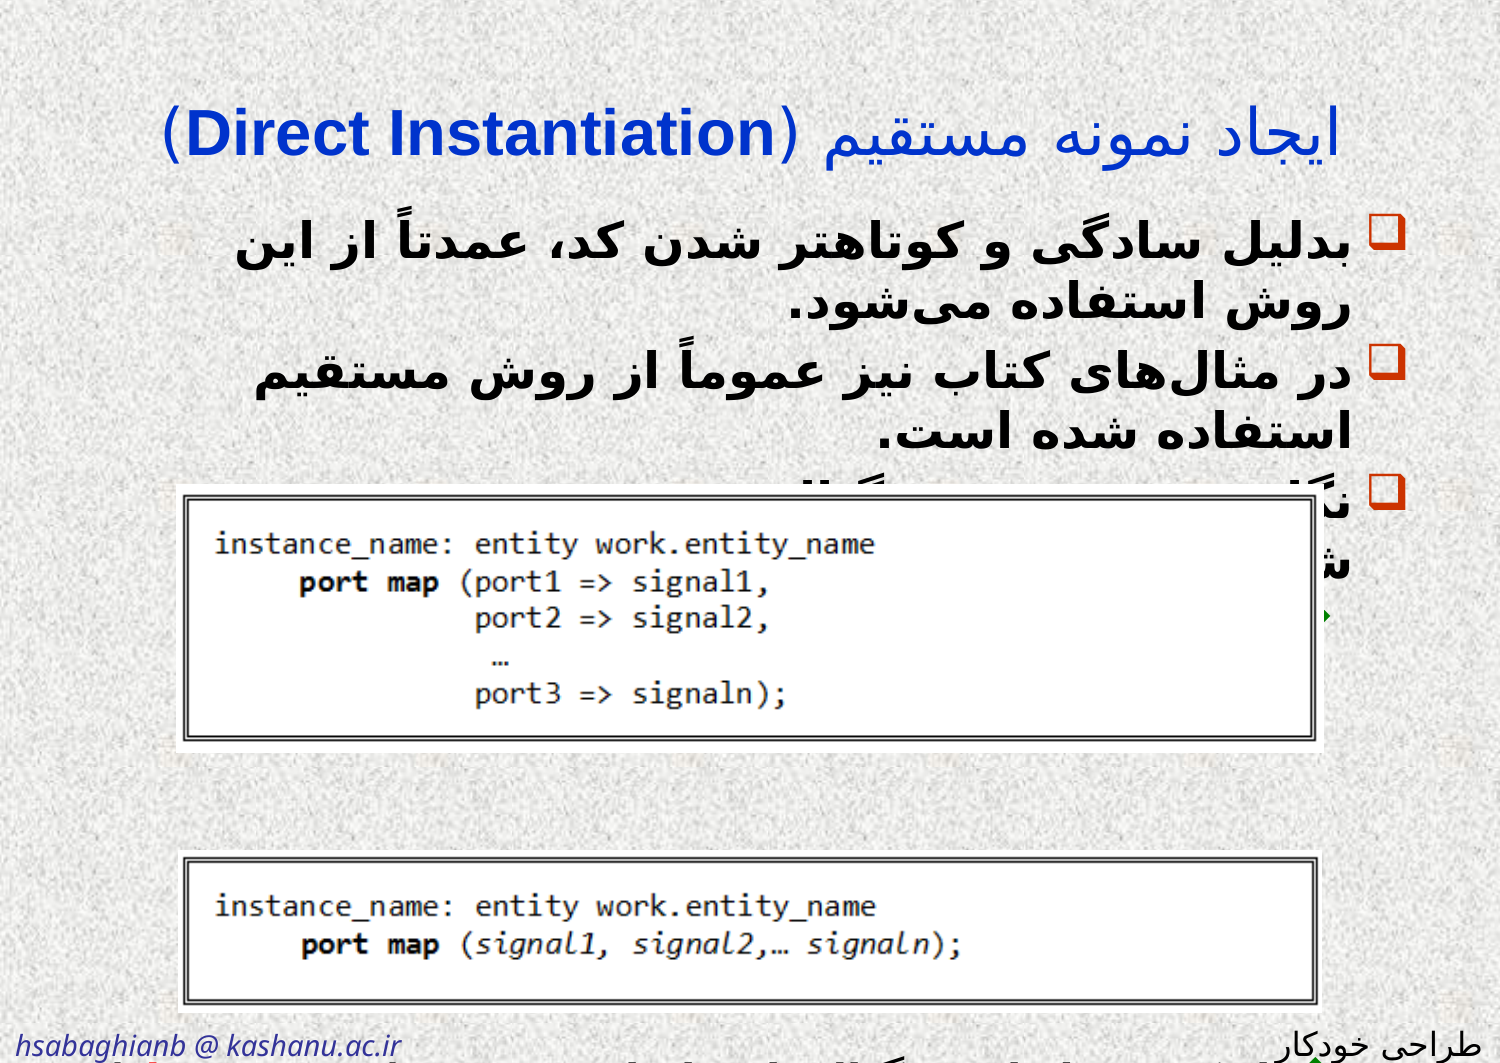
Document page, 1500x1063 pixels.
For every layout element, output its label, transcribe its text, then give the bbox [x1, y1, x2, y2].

picture [0, 0, 1500, 1063]
title ایجاد نمونه مستقیم (Direct Instantiation) [76, 40, 1427, 218]
picture [1466, 1047, 1477, 1053]
list بدلیل سادگی و کوتاهتر شدن کد، عمدتاً از این روش استفاده می‌شود. در مثال‌های کتاب نیز عموماً از روش مستقیم استفاده شده است. نگاشت پورت به سیگنال در روش مستقیم به دو شکل صورت می‌گیرد: به ذکر نام هردو به صورت port=>signal با ذکر فقط نام سیگنال‌ها بر اساس ترتیب (روش معمول) [75, 200, 1425, 903]
picture [98, 1042, 106, 1054]
